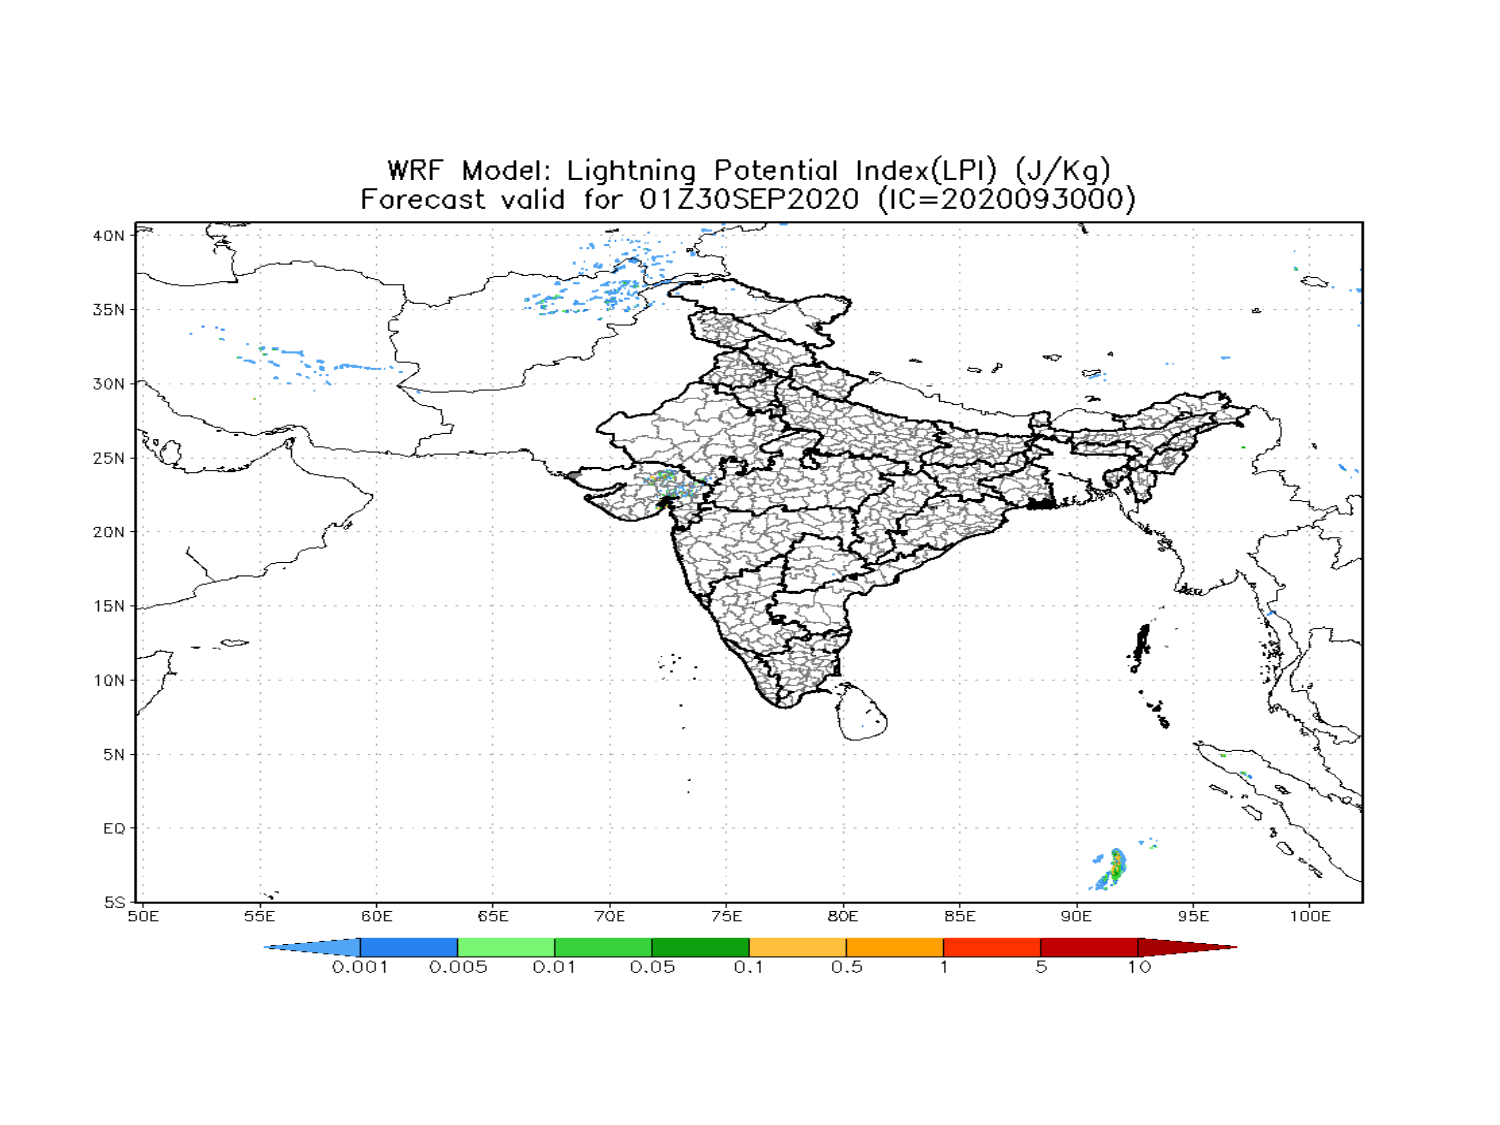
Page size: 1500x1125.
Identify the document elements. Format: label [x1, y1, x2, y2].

picture [74, 149, 1426, 976]
